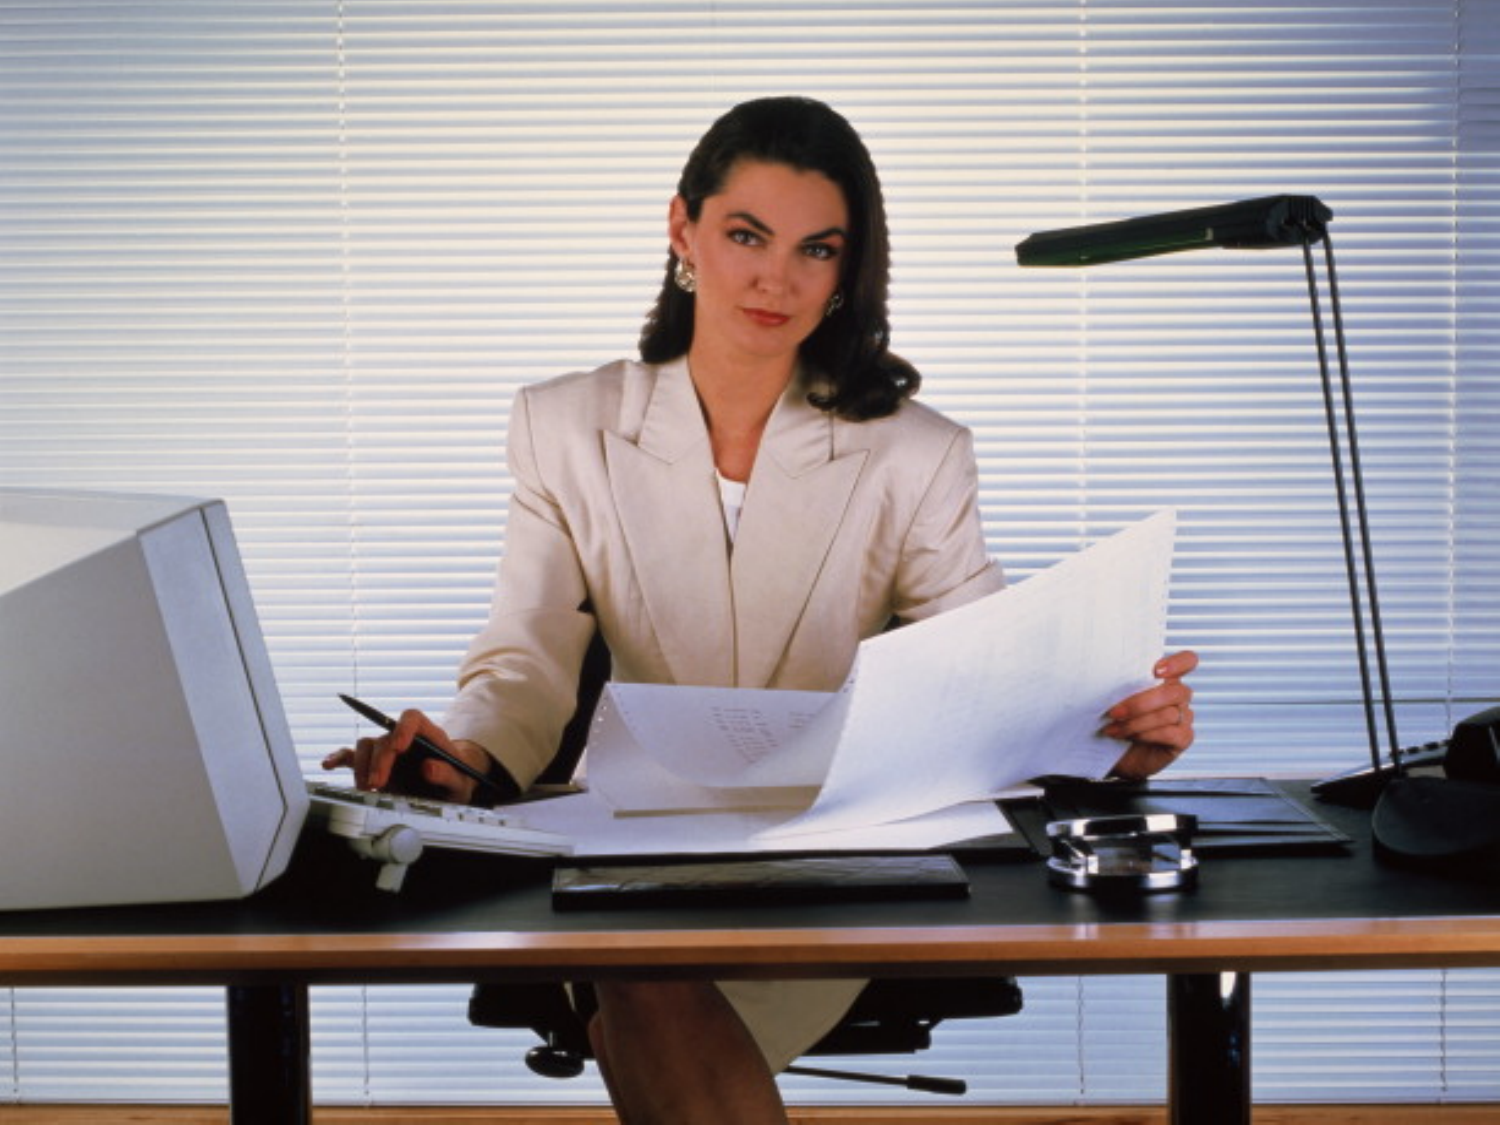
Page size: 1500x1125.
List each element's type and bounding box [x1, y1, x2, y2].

list [0, 0, 1500, 1125]
